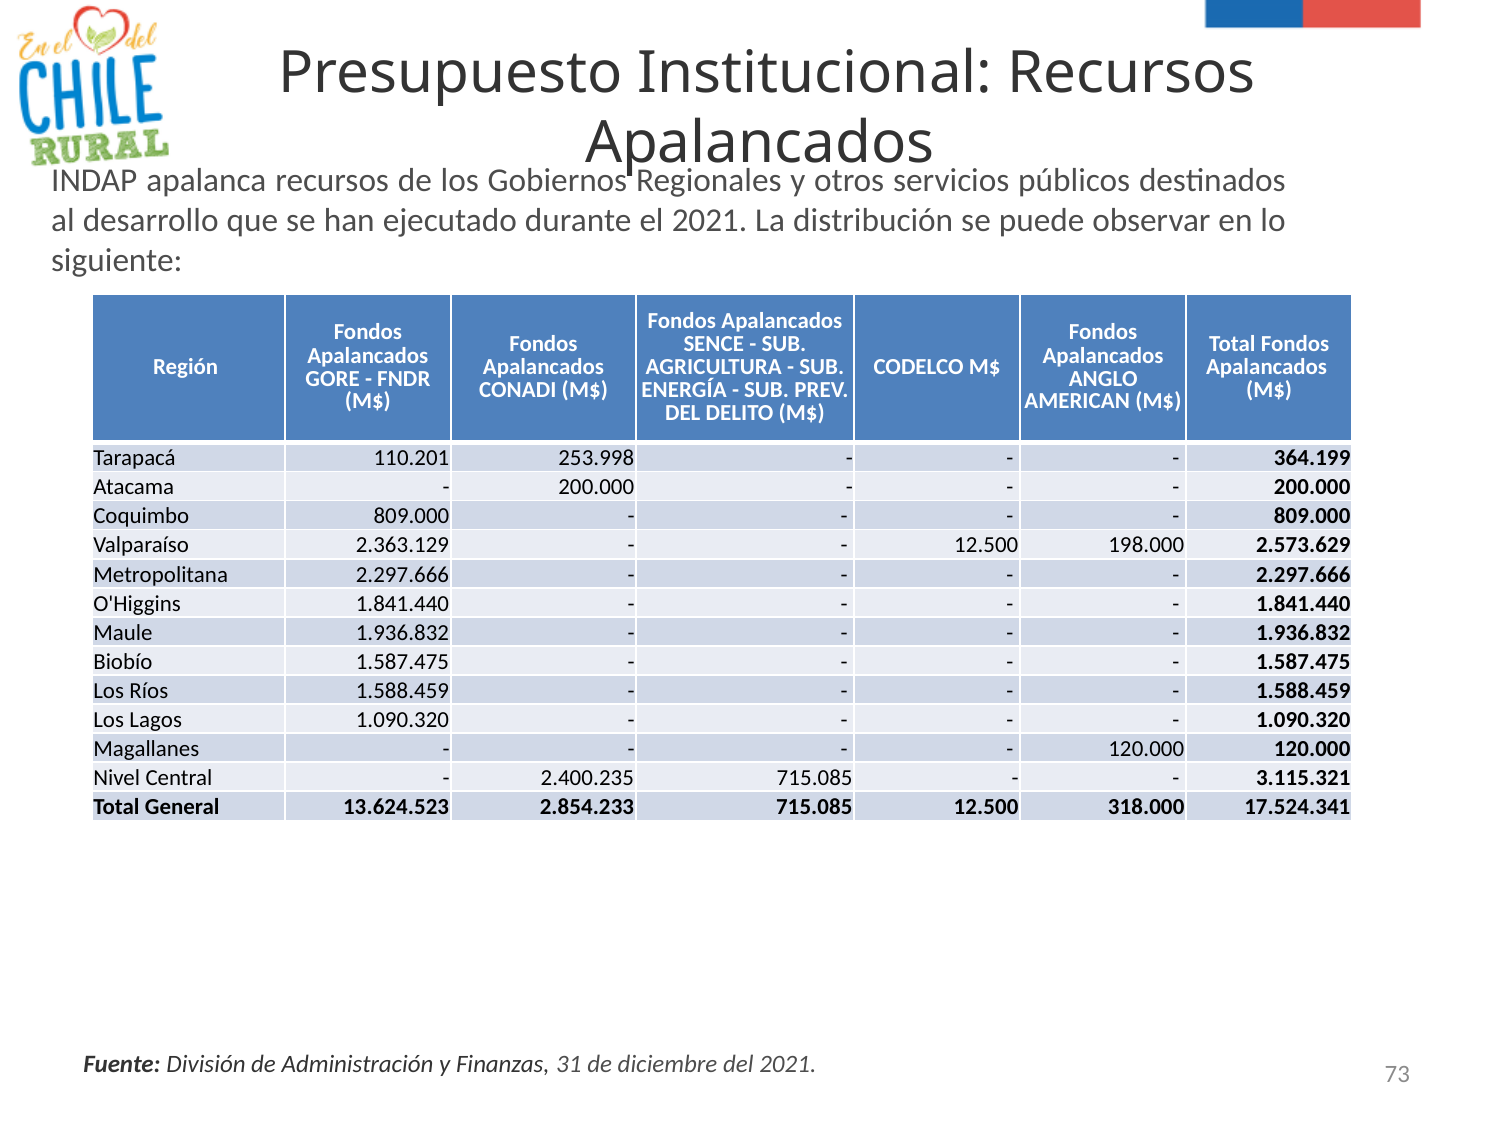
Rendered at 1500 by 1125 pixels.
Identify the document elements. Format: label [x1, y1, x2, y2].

table_cell [1187, 705, 1351, 732]
table_cell [93, 792, 284, 820]
table_cell [1021, 501, 1185, 529]
table_cell [93, 560, 284, 587]
table_cell [637, 472, 853, 500]
table_header [452, 295, 635, 440]
table_cell [1187, 530, 1351, 558]
table_cell [855, 445, 1019, 471]
table_cell [855, 734, 1019, 761]
table_header [637, 295, 853, 440]
table_cell [452, 589, 635, 616]
table_cell [855, 676, 1019, 703]
table_header [93, 295, 284, 440]
table_cell [452, 647, 635, 674]
table_cell [93, 445, 284, 471]
table_header [286, 295, 450, 440]
table_cell [93, 676, 284, 703]
table_cell [452, 763, 635, 790]
table_cell [637, 618, 853, 645]
table_cell [1021, 589, 1185, 616]
table_cell [855, 618, 1019, 645]
table_header [855, 295, 1019, 440]
table_cell [1187, 560, 1351, 587]
table_cell [637, 763, 853, 790]
table_cell [855, 472, 1019, 500]
table_cell [286, 792, 450, 820]
table_cell [93, 589, 284, 616]
table_cell [1187, 647, 1351, 674]
table_cell [855, 705, 1019, 732]
table_cell [93, 472, 284, 500]
table_cell [1187, 472, 1351, 500]
table_cell [286, 501, 450, 529]
table_cell [1021, 792, 1185, 820]
table_cell [1187, 618, 1351, 645]
table_cell [637, 734, 853, 761]
table_cell [1187, 445, 1351, 471]
table_cell [1021, 472, 1185, 500]
table_cell [855, 530, 1019, 558]
table_cell [452, 501, 635, 529]
table_cell [1021, 676, 1185, 703]
table_cell [452, 676, 635, 703]
table_cell [855, 560, 1019, 587]
table_cell [637, 647, 853, 674]
table_cell [452, 530, 635, 558]
table_cell [637, 589, 853, 616]
table_cell [93, 705, 284, 732]
table_cell [1021, 647, 1185, 674]
slide_number [1074, 1042, 1425, 1103]
table_cell [286, 763, 450, 790]
table_cell [93, 734, 284, 761]
table_cell [1021, 763, 1185, 790]
table_cell [286, 618, 450, 645]
table_cell [855, 589, 1019, 616]
table_cell [637, 705, 853, 732]
table_cell [93, 763, 284, 790]
table_cell [637, 445, 853, 471]
table_cell [452, 734, 635, 761]
table_cell [452, 560, 635, 587]
table_cell [452, 445, 635, 471]
title [92, 10, 1443, 199]
table_cell [1187, 734, 1351, 761]
table_cell [286, 676, 450, 703]
table_cell [855, 501, 1019, 529]
table_cell [1187, 792, 1351, 820]
table_cell [1021, 560, 1185, 587]
table_cell [93, 618, 284, 645]
table_cell [637, 530, 853, 558]
table_cell [1021, 530, 1185, 558]
table_cell [855, 647, 1019, 674]
table_cell [637, 676, 853, 703]
table_cell [93, 530, 284, 558]
table_cell [452, 472, 635, 500]
table_cell [93, 647, 284, 674]
table_cell [637, 792, 853, 820]
table_cell [637, 560, 853, 587]
table_cell [1021, 705, 1185, 732]
table_cell [637, 501, 853, 529]
table_cell [286, 589, 450, 616]
table_cell [452, 705, 635, 732]
table_cell [1021, 618, 1185, 645]
table_cell [286, 560, 450, 587]
table_cell [1021, 445, 1185, 471]
list [36, 150, 1303, 804]
table_cell [1187, 501, 1351, 529]
table_header [1021, 295, 1185, 440]
table_cell [93, 501, 284, 529]
table_cell [1021, 734, 1185, 761]
table_cell [452, 618, 635, 645]
table_cell [286, 734, 450, 761]
table_header [1187, 295, 1351, 440]
table_cell [855, 792, 1019, 820]
table_cell [286, 445, 450, 471]
table_cell [1187, 676, 1351, 703]
table_cell [286, 472, 450, 500]
table_cell [452, 792, 635, 820]
table_cell [286, 705, 450, 732]
table_cell [286, 530, 450, 558]
table_cell [855, 763, 1019, 790]
text_box [68, 1040, 1286, 1085]
table_cell [1187, 763, 1351, 790]
table_cell [286, 647, 450, 674]
table_cell [1187, 589, 1351, 616]
